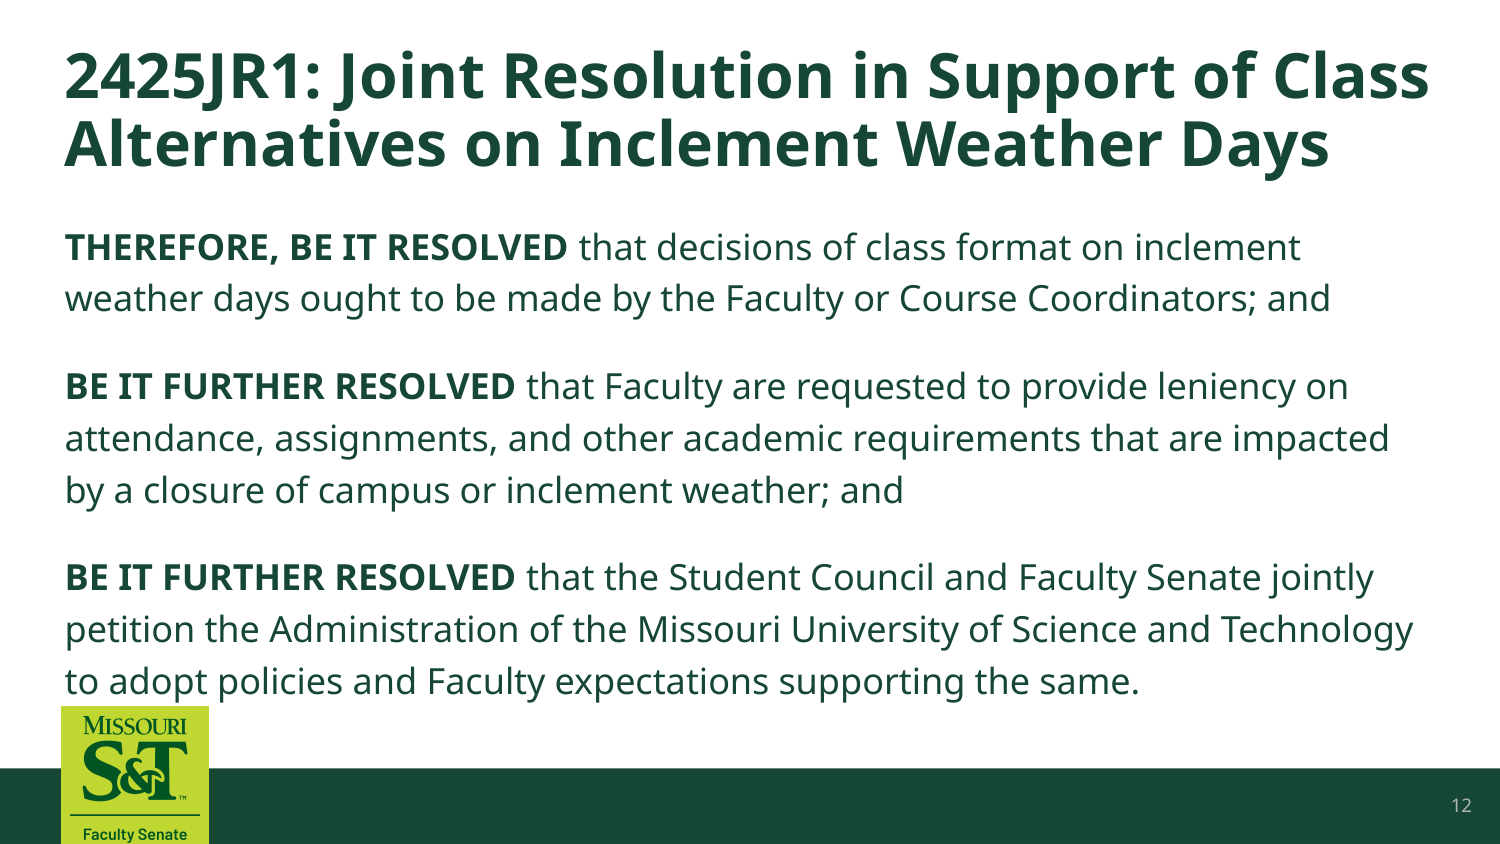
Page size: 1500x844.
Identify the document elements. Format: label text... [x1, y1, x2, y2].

slide_number 12 [1399, 784, 1488, 830]
title 2425JR1: Joint Resolution in Support of Class Alternatives on Inclement Weather Days [64, 45, 1436, 111]
list THEREFORE, BE IT RESOLVED that decisions of class format on inclement weather days ought to be made by the Faculty or Course Coordinators; and BE IT FURTHER RESOLVED that Faculty are requested to provide leniency on attendance, assignments, and other academic requirements that are impacted by a closure of campus or inclement weather; and BE IT FURTHER RESOLVED that the Student Council and Faculty Senate jointly petition the Administration of the Missouri University of Science and Technology to adopt policies and Faculty expectations supporting the same. [64, 215, 1436, 708]
